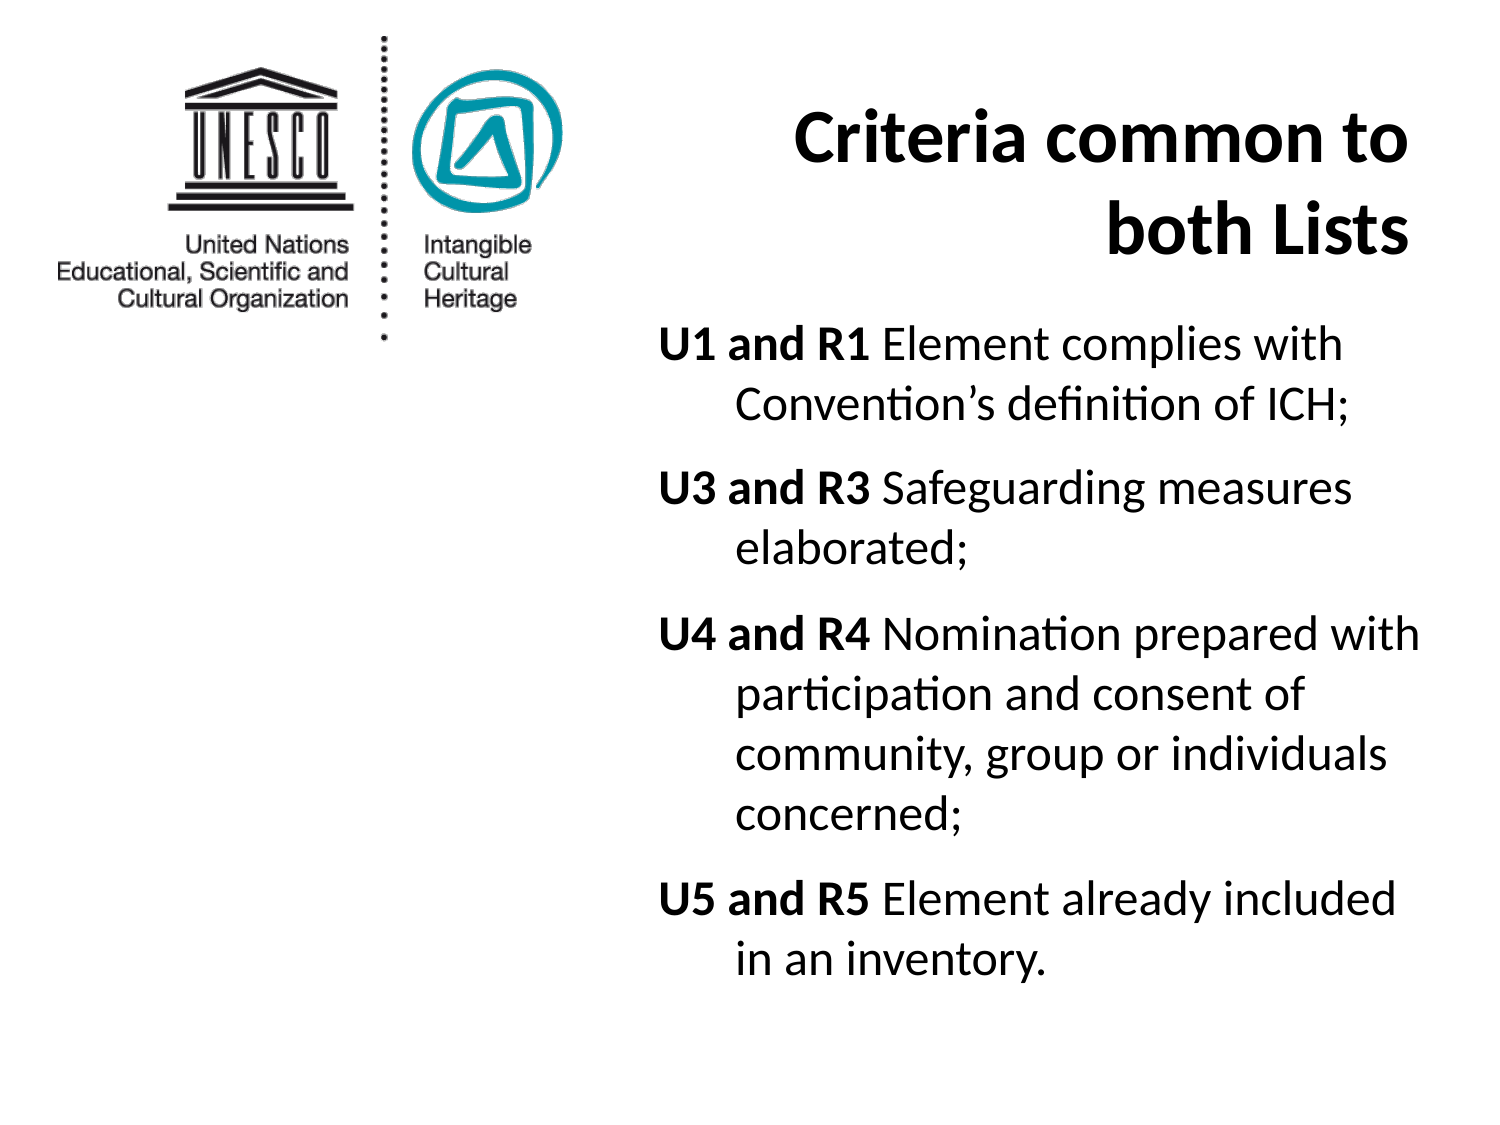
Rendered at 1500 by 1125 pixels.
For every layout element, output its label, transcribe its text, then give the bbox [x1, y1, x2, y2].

picture [58, 36, 563, 352]
text_box U1 and R1 Element complies with Convention’s definition of ICH; U3 and R3 Safeguarding measures elaborated; U4 and R4 Nomination prepared with participation and consent of community, group or individuals concerned; U5 and R5 Element already included in an inventory. [643, 302, 1437, 993]
title Criteria common to both Lists [620, 78, 1425, 279]
